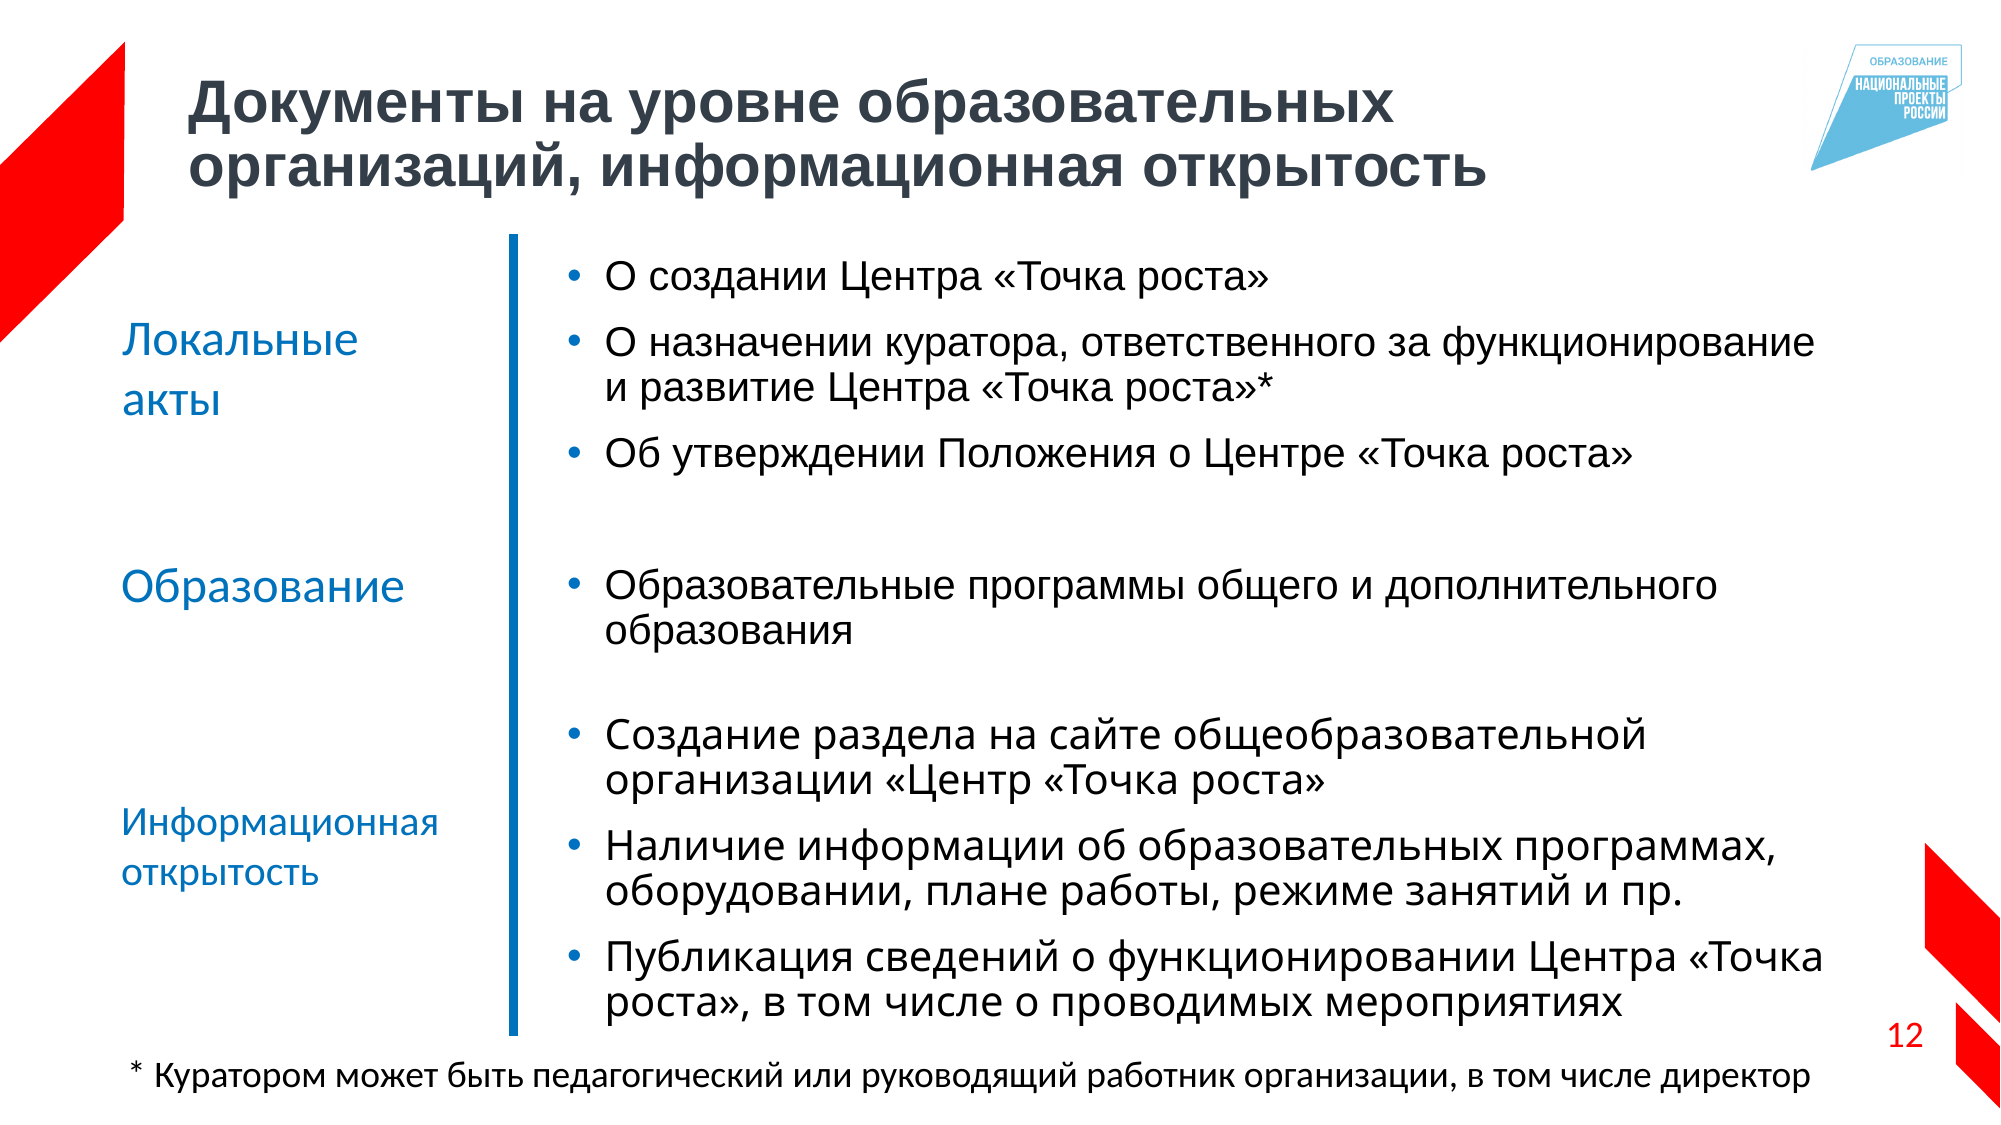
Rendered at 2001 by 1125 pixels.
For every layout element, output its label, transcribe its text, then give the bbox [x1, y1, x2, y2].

title Документы на уровне образовательных организаций, информационная открытость [180, 59, 1503, 211]
text_box Образование [106, 544, 475, 620]
text_box Информационная открытость [106, 786, 475, 902]
text_box Создание раздела на сайте общеобразовательной организации «Центр «Точка роста» Наличие информации об образовательных программах, оборудовании, плане работы, режиме занятий и пр. Публикация сведений о функционировании Центра «Точка роста», в том числе о проводимых мероприятиях [552, 705, 1905, 1063]
text_box * Куратором может быть педагогический или руководящий работник организации, в том числе директор [119, 1042, 1821, 1103]
picture [1802, 41, 1963, 175]
text_box Локальные акты [107, 297, 391, 433]
text_box О создании Центра «Точка роста» О назначении куратора, ответственного за функционирование и развитие Центра «Точка роста»* Об утверждении Положения о Центре «Точка роста» Образовательные программы общего и дополнительного образования [552, 247, 1865, 578]
